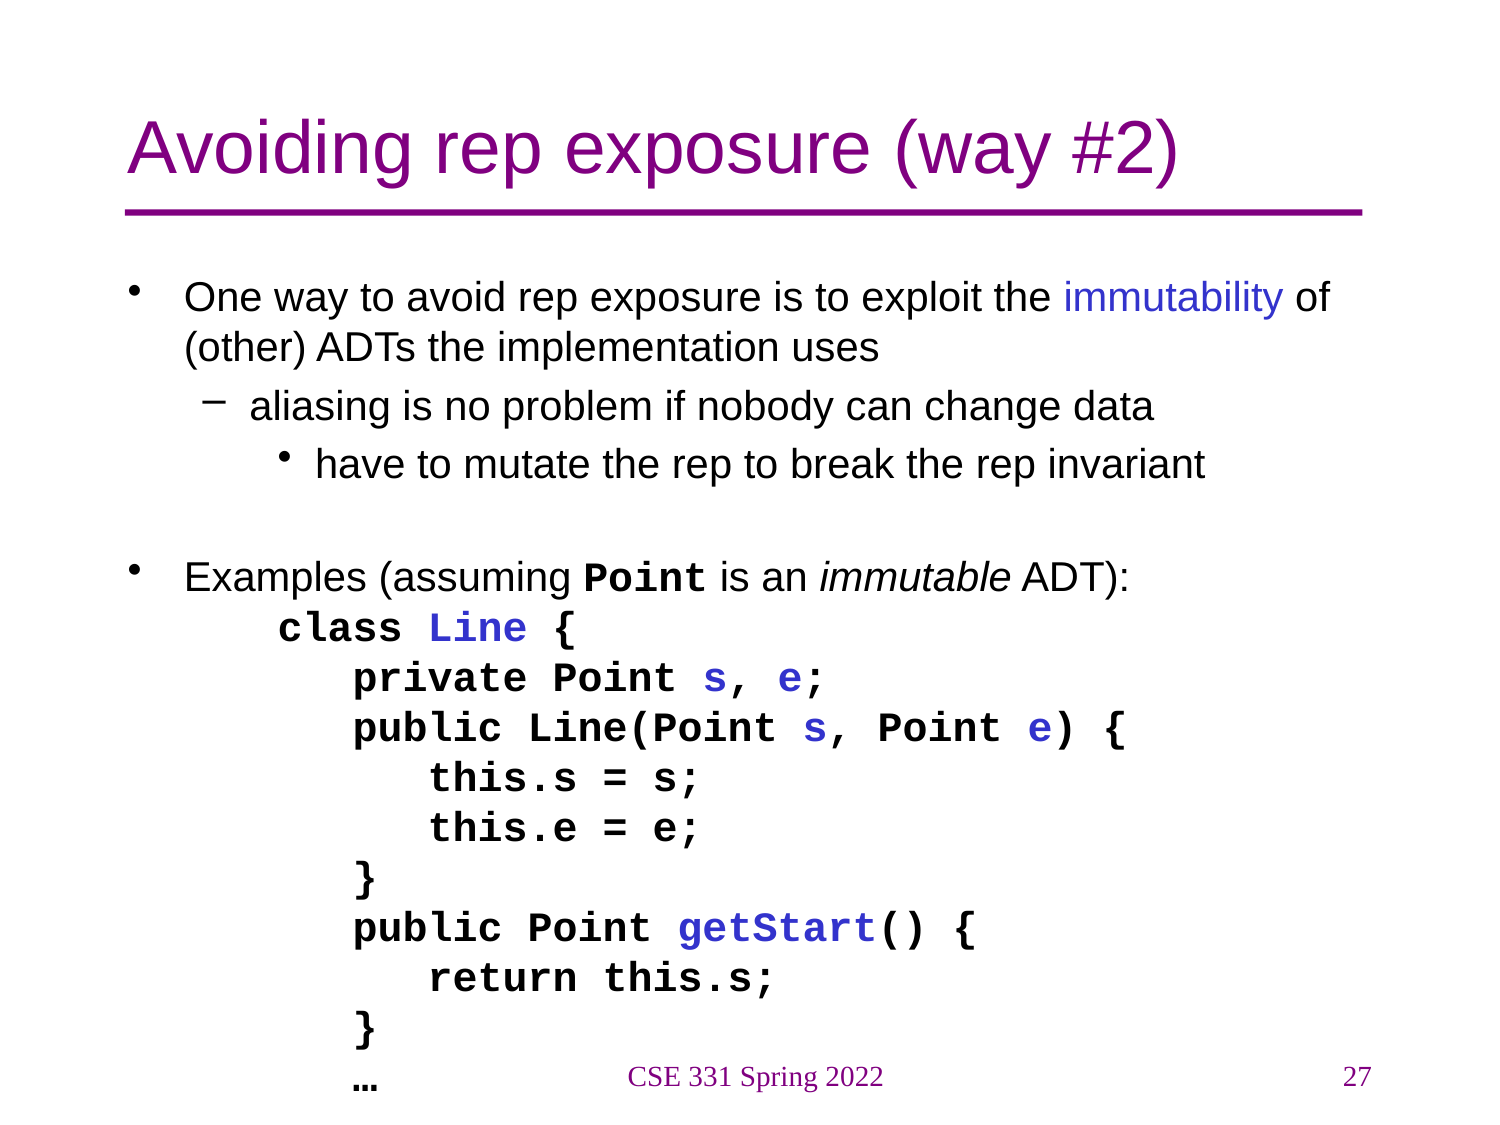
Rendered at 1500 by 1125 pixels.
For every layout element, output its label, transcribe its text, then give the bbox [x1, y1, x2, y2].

slide_number 27 [1074, 1049, 1388, 1125]
list One way to avoid rep exposure is to exploit the immutability of (other) ADTs the implementation uses aliasing is no problem if nobody can change data have to mutate the rep to break the rep invariant Examples (assuming Point is an immutable ADT): class Line { private Point s, e; public Line(Point s, Point e) { this.s = s; this.e = e; } public Point getStart() { return this.s; } … [112, 262, 1388, 1000]
title Avoiding rep exposure (way #2) [112, 50, 1388, 238]
footer CSE 331 Spring 2022 [474, 1049, 1038, 1125]
